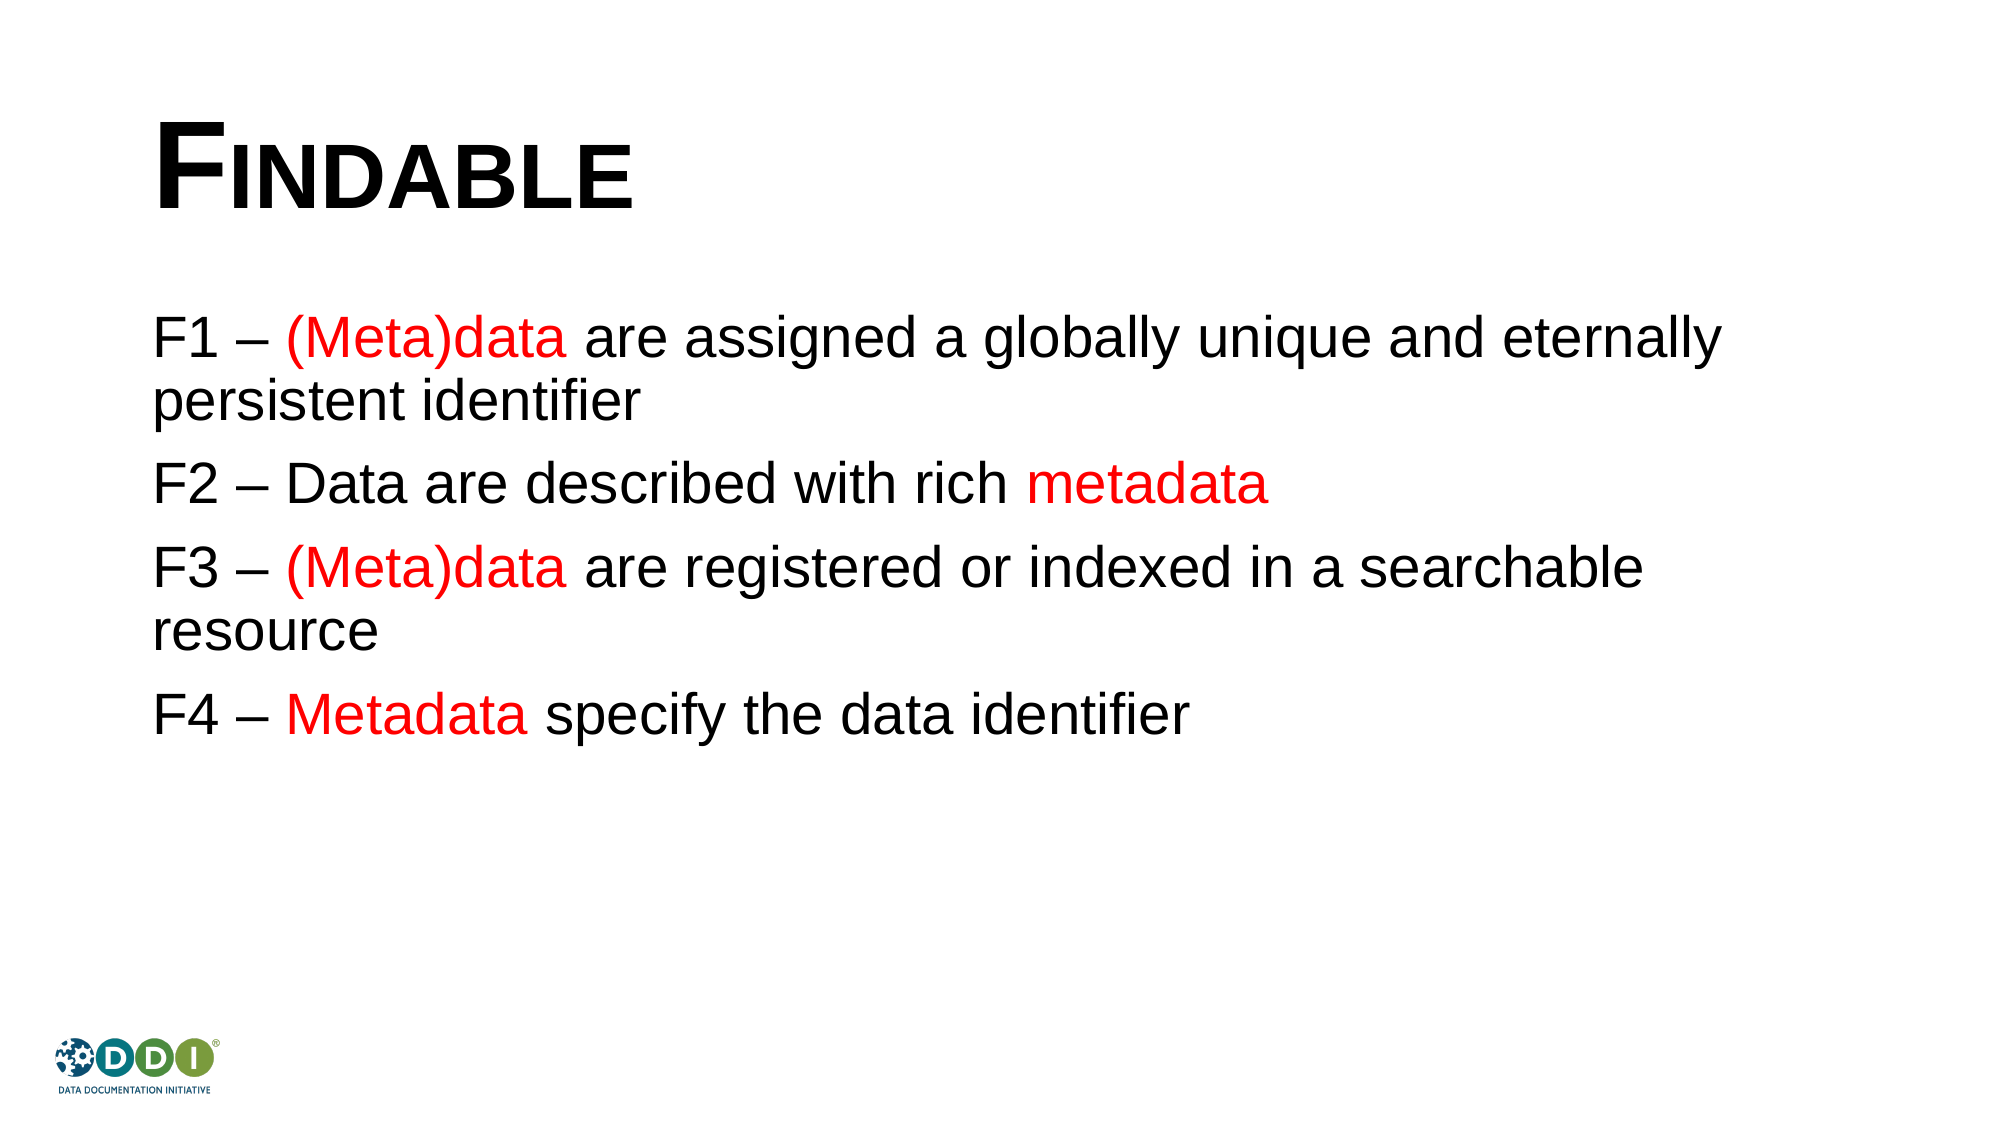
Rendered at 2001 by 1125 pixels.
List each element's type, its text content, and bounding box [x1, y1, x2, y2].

title FINDABLE [137, 59, 1863, 278]
list F1 – (Meta)data are assigned a globally unique and eternally persistent identifier F2 – Data are described with rich metadata F3 – (Meta)data are registered or indexed in a searchable resource F4 – Metadata specify the data identifier [137, 299, 1863, 1014]
picture [53, 1035, 222, 1095]
